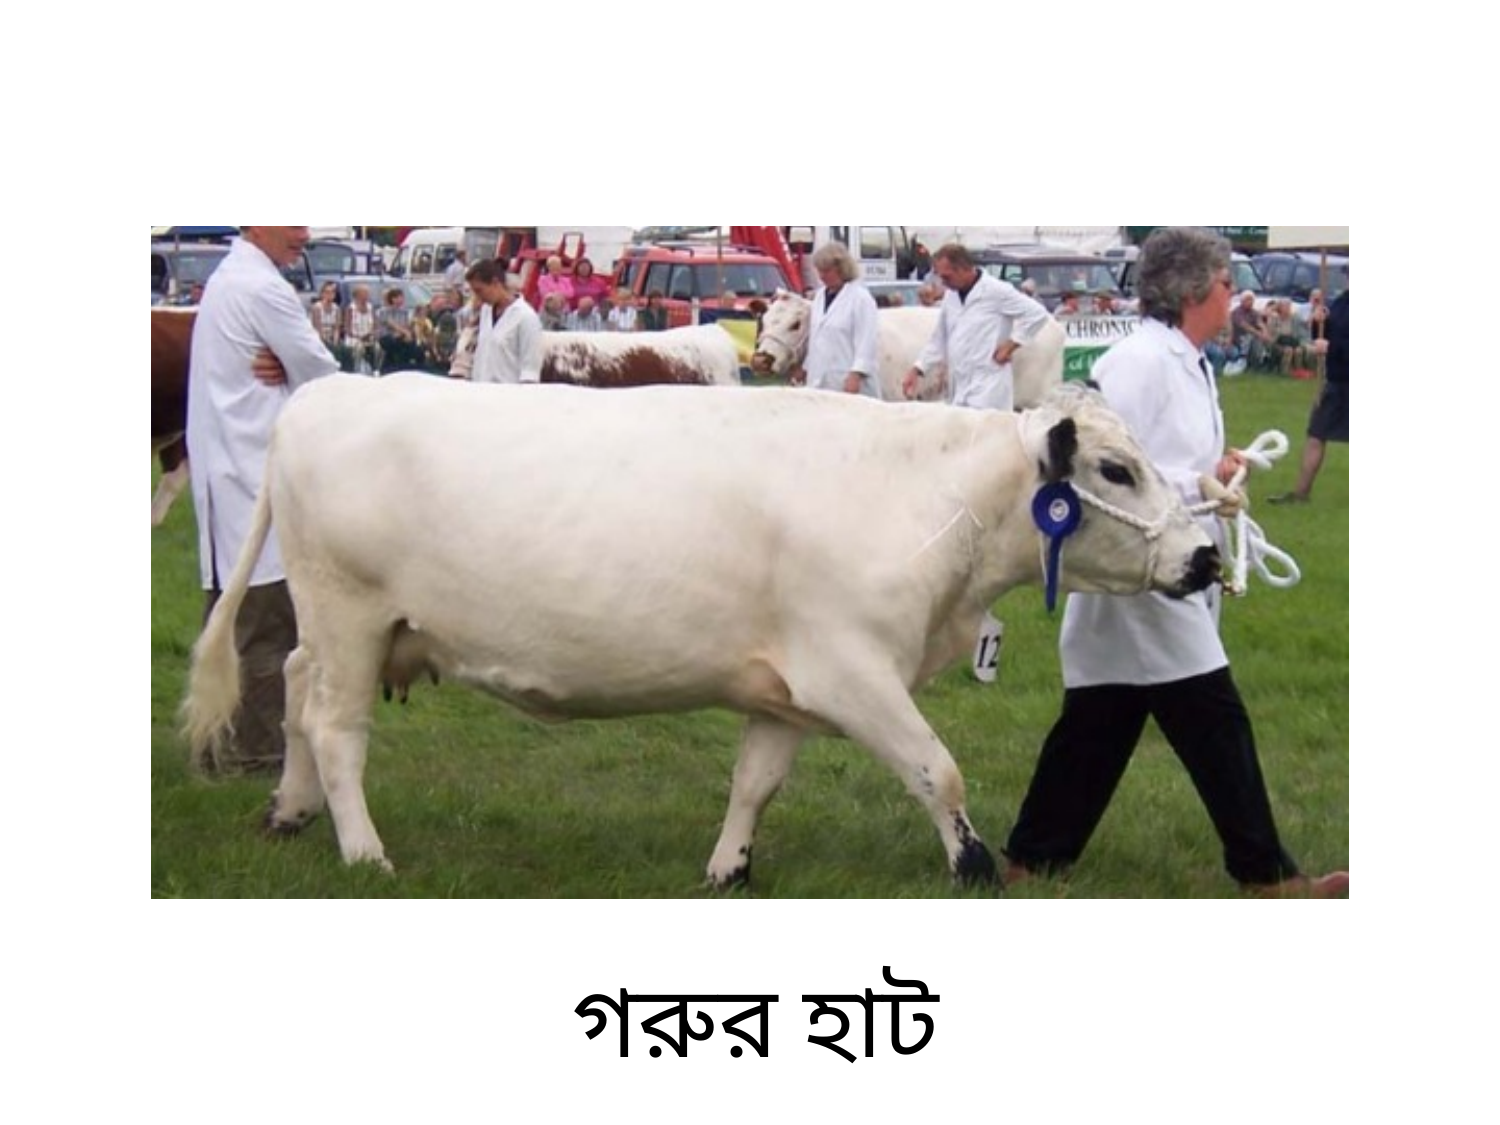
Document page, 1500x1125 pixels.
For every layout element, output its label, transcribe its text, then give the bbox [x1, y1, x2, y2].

text_box গরুর হাট [337, 950, 1175, 1085]
picture [150, 225, 1350, 900]
